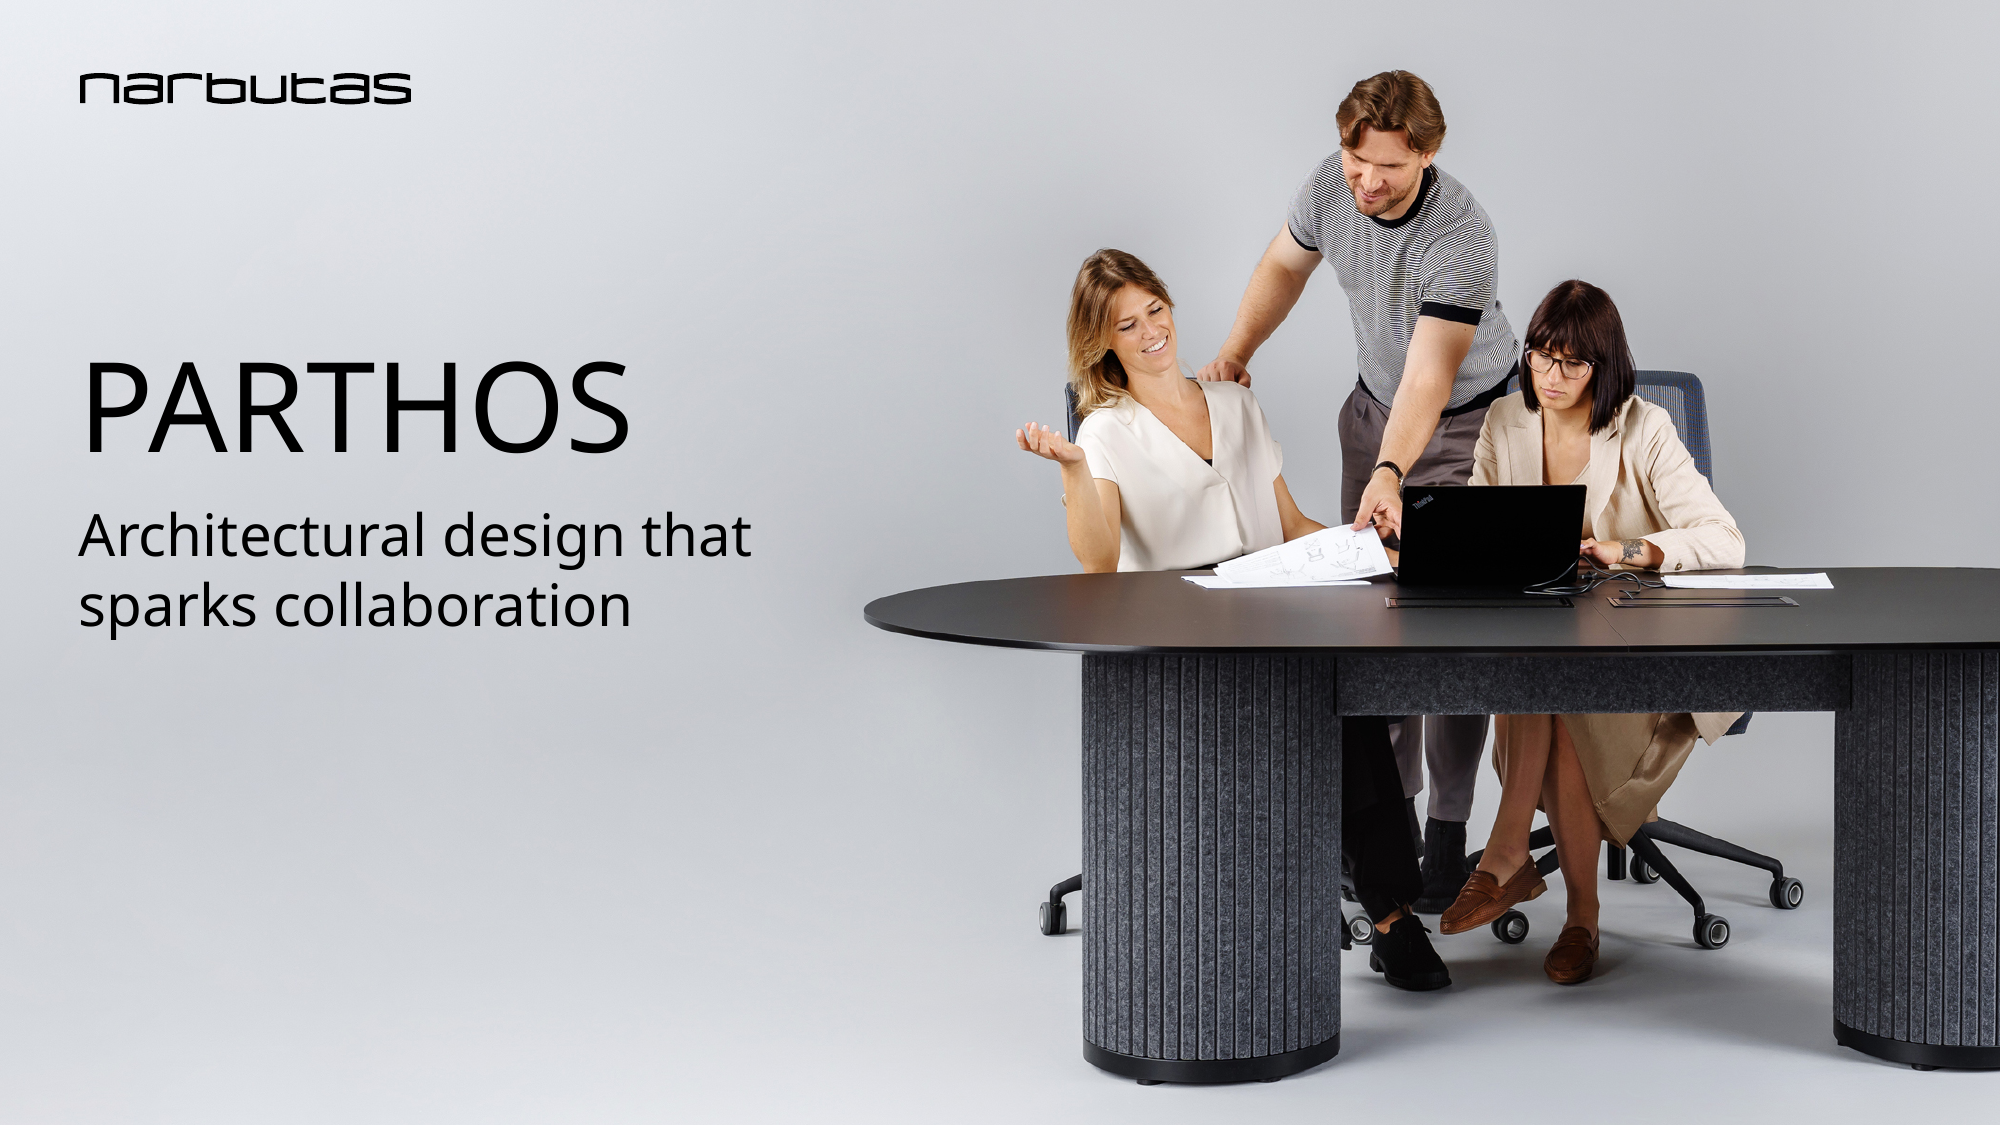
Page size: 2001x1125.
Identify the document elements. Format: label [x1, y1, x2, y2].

picture [0, 0, 2000, 1125]
text_box [80, 73, 411, 105]
